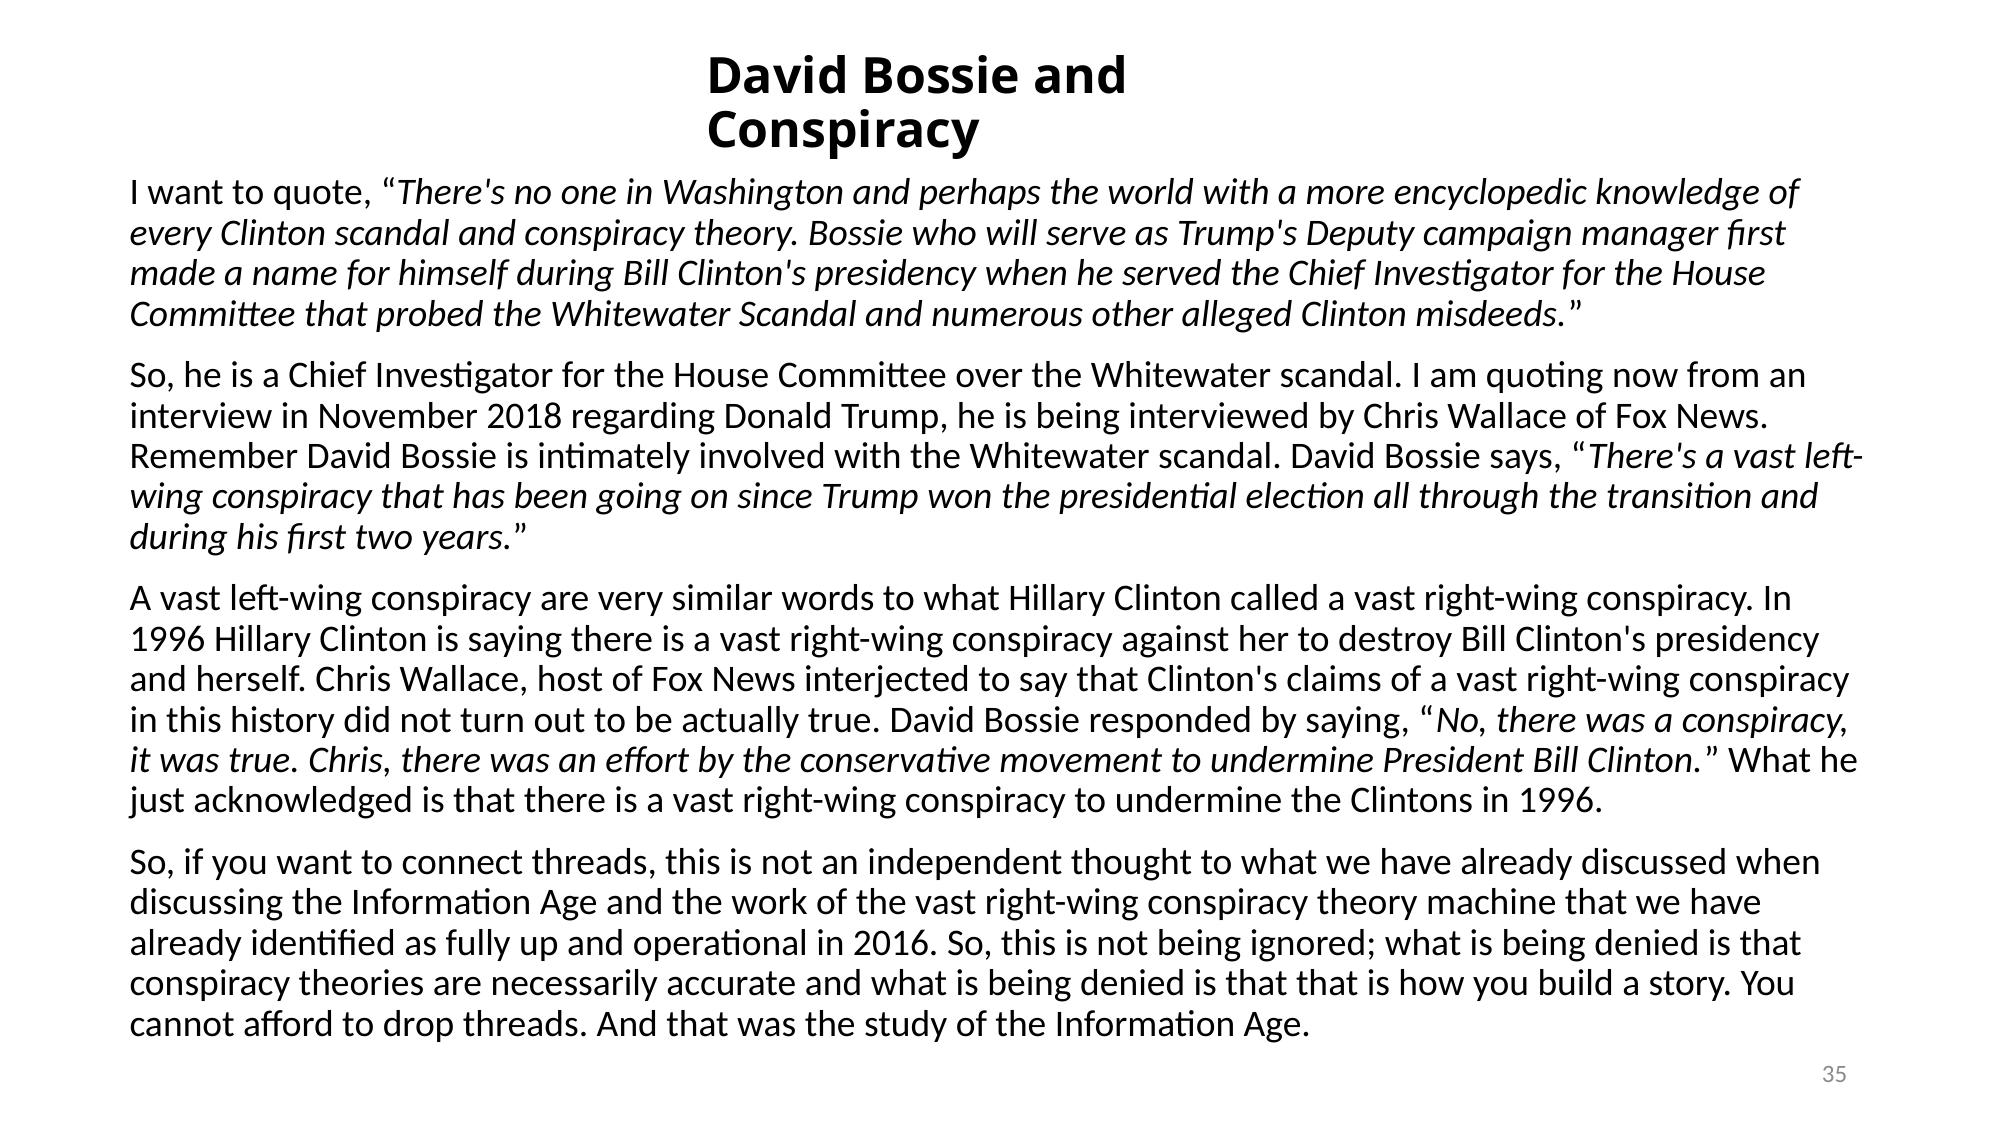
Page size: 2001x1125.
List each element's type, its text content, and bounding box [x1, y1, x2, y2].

list I want to quote, “There's no one in Washington and perhaps the world with a more encyclopedic knowledge of every Clinton scandal and conspiracy theory. Bossie who will serve as Trump's Deputy campaign manager first made a name for himself during Bill Clinton's presidency when he served the Chief Investigator for the House Committee that probed the Whitewater Scandal and numerous other alleged Clinton misdeeds.” So, he is a Chief Investigator for the House Committee over the Whitewater scandal. I am quoting now from an interview in November 2018 regarding Donald Trump, he is being interviewed by Chris Wallace of Fox News. Remember David Bossie is intimately involved with the Whitewater scandal. David Bossie says, “There's a vast left-wing conspiracy that has been going on since Trump won the presidential election all through the transition and during his first two years.” A vast left-wing conspiracy are very similar words to what Hillary Clinton called a vast right-wing conspiracy. In 1996 Hillary Clinton is saying there is a vast right-wing conspiracy against her to destroy Bill Clinton's presidency and herself. Chris Wallace, host of Fox News interjected to say that Clinton's claims of a vast right-wing conspiracy in this history did not turn out to be actually true. David Bossie responded by saying, “No, there was a conspiracy, it was true. Chris, there was an effort by the conservative movement to undermine President Bill Clinton.” What he just acknowledged is that there is a vast right-wing conspiracy to undermine the Clintons in 1996. So, if you want to connect threads, this is not an independent thought to what we have already discussed when discussing the Information Age and the work of the vast right-wing conspiracy theory machine that we have already identified as fully up and operational in 2016. So, this is not being ignored; what is being denied is that conspiracy theories are necessarily accurate and what is being denied is that that is how you build a story. You cannot afford to drop threads. And that was the study of the Information Age. [114, 165, 1888, 1047]
slide_number 35 [1412, 1042, 1863, 1103]
title David Bossie and Conspiracy [691, 71, 1293, 139]
